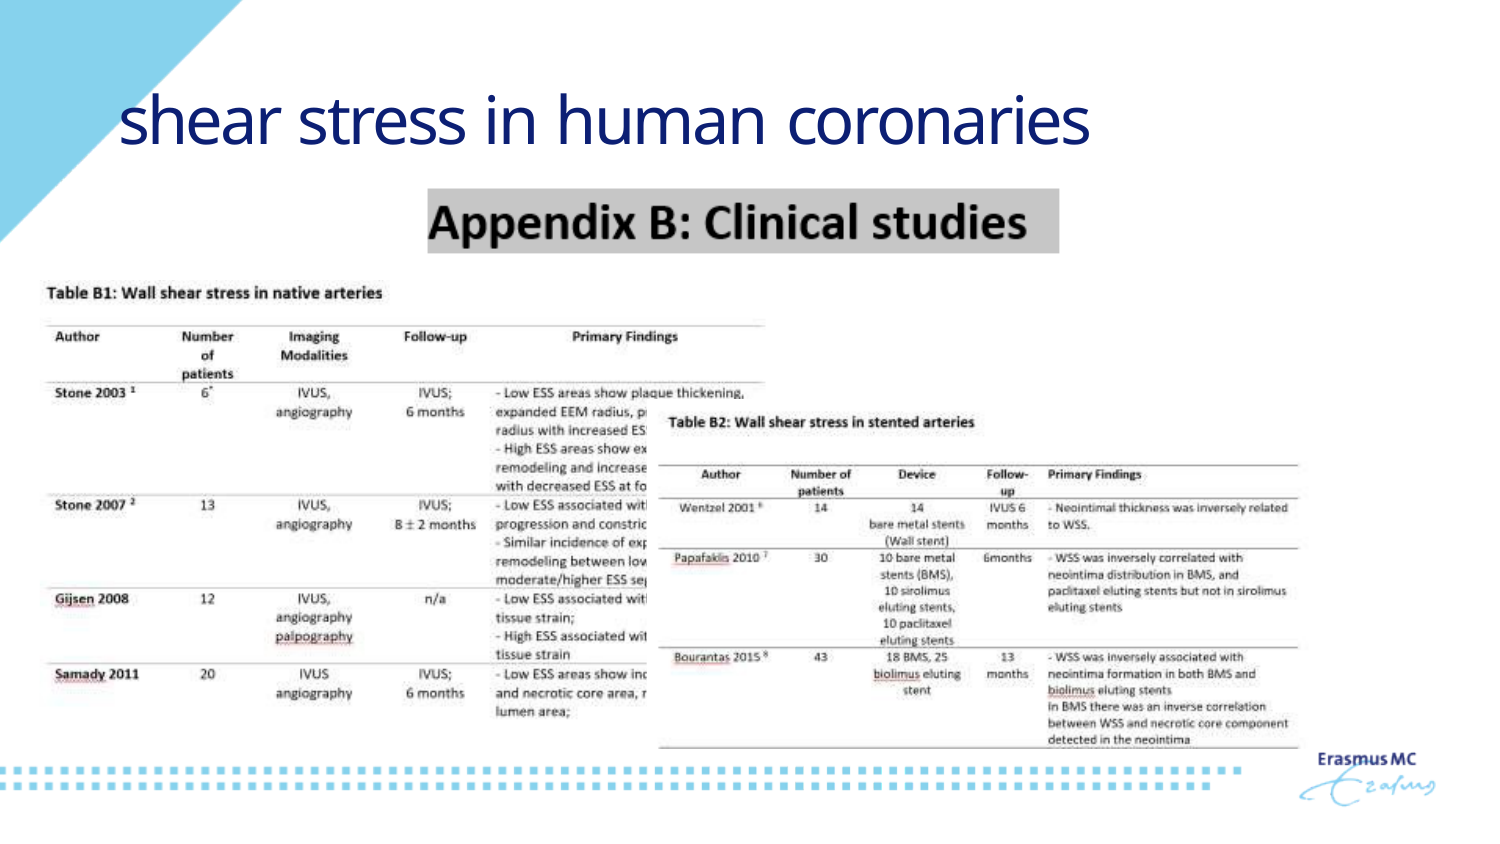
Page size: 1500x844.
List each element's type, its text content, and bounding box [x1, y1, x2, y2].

picture [0, 0, 1436, 808]
text_box [39, 280, 808, 724]
text_box [406, 173, 1094, 271]
text_box [646, 399, 1309, 749]
title shear stress in human coronaries [116, 76, 1244, 220]
